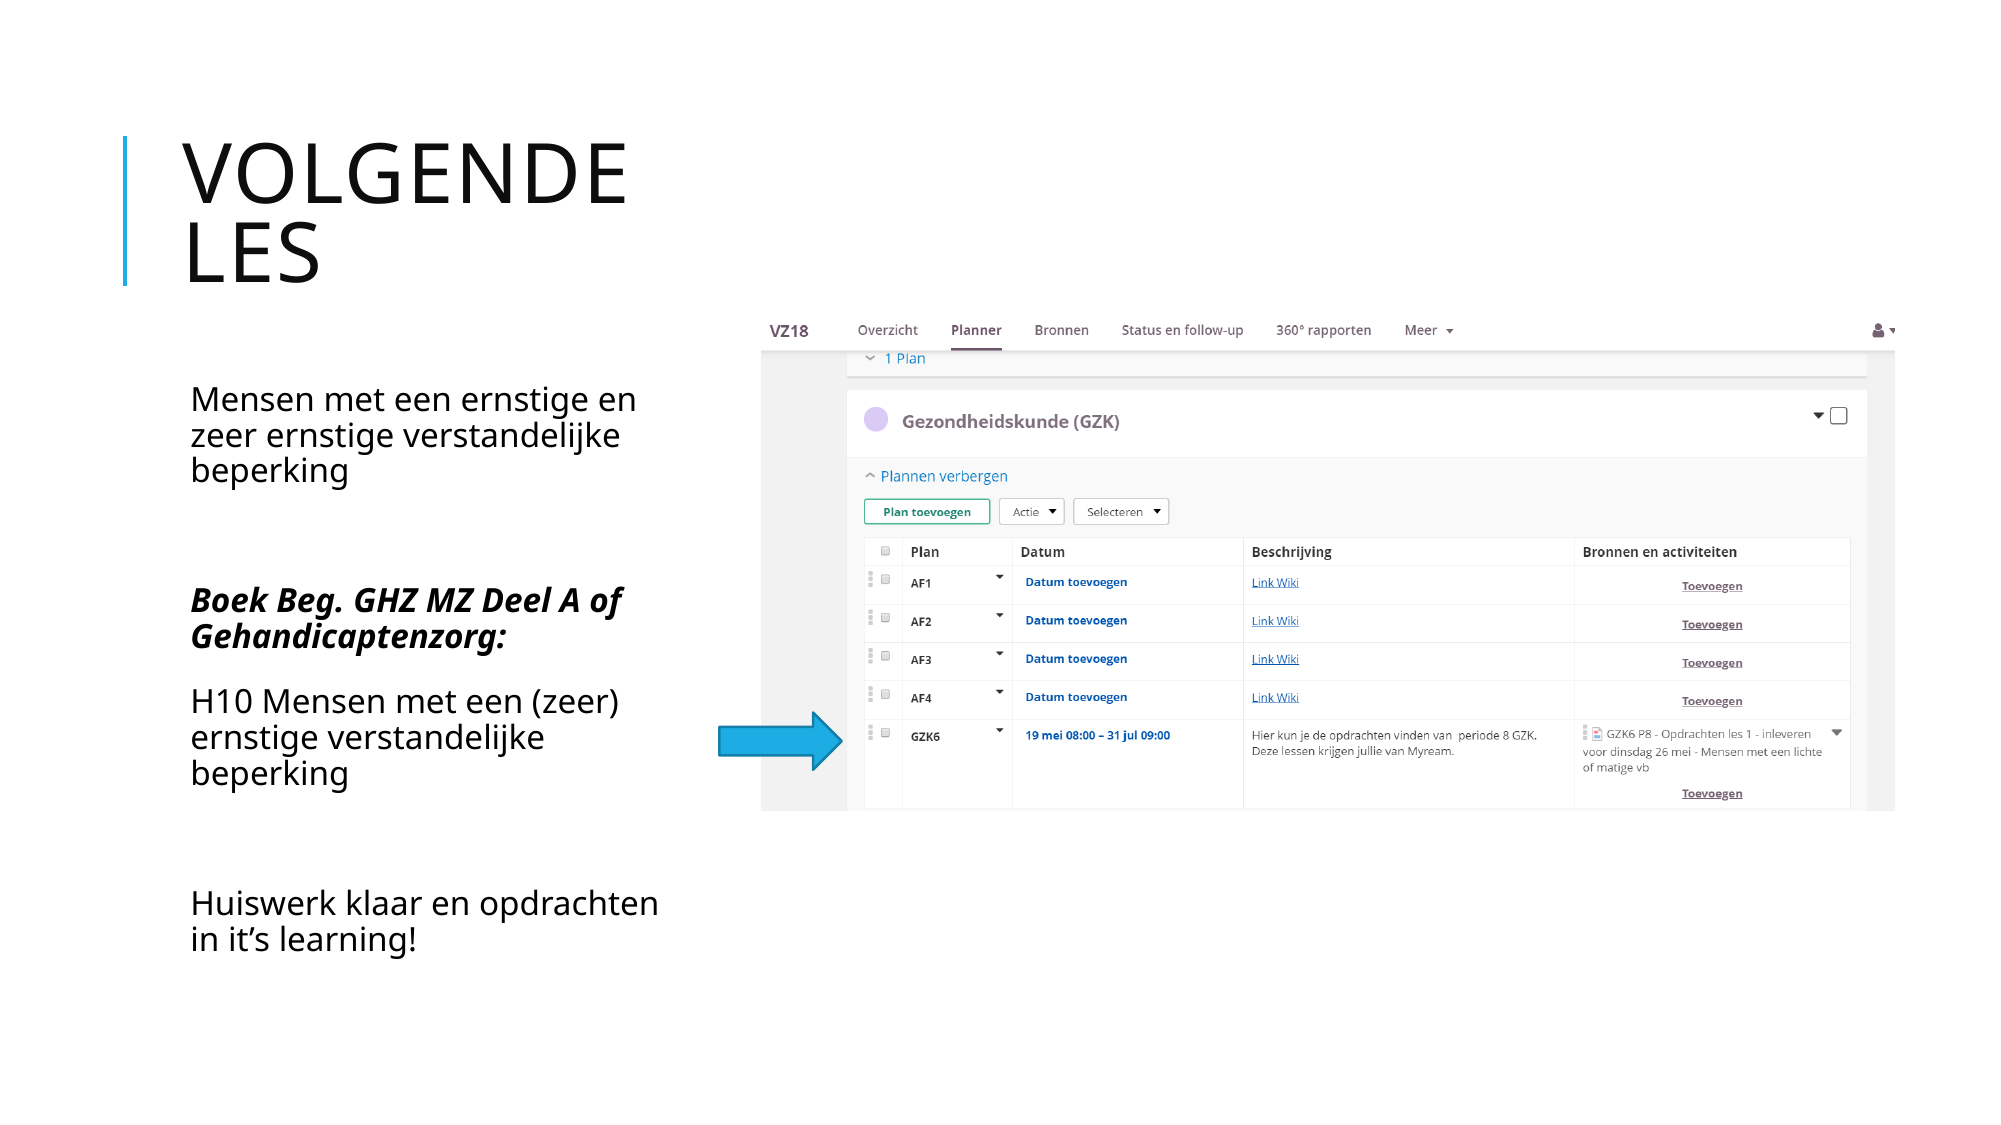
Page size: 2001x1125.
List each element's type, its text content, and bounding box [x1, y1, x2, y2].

list Mensen met een ernstige en zeer ernstige verstandelijke beperking Boek Beg. GHZ MZ Deel A of Gehandicaptenzorg: H10 Mensen met een (zeer) ernstige verstandelijke beperking Huiswerk klaar en opdrachten in it’s learning! [168, 375, 682, 1020]
text_box [718, 725, 754, 757]
picture [761, 314, 1896, 811]
title Volgende les [168, 96, 682, 342]
